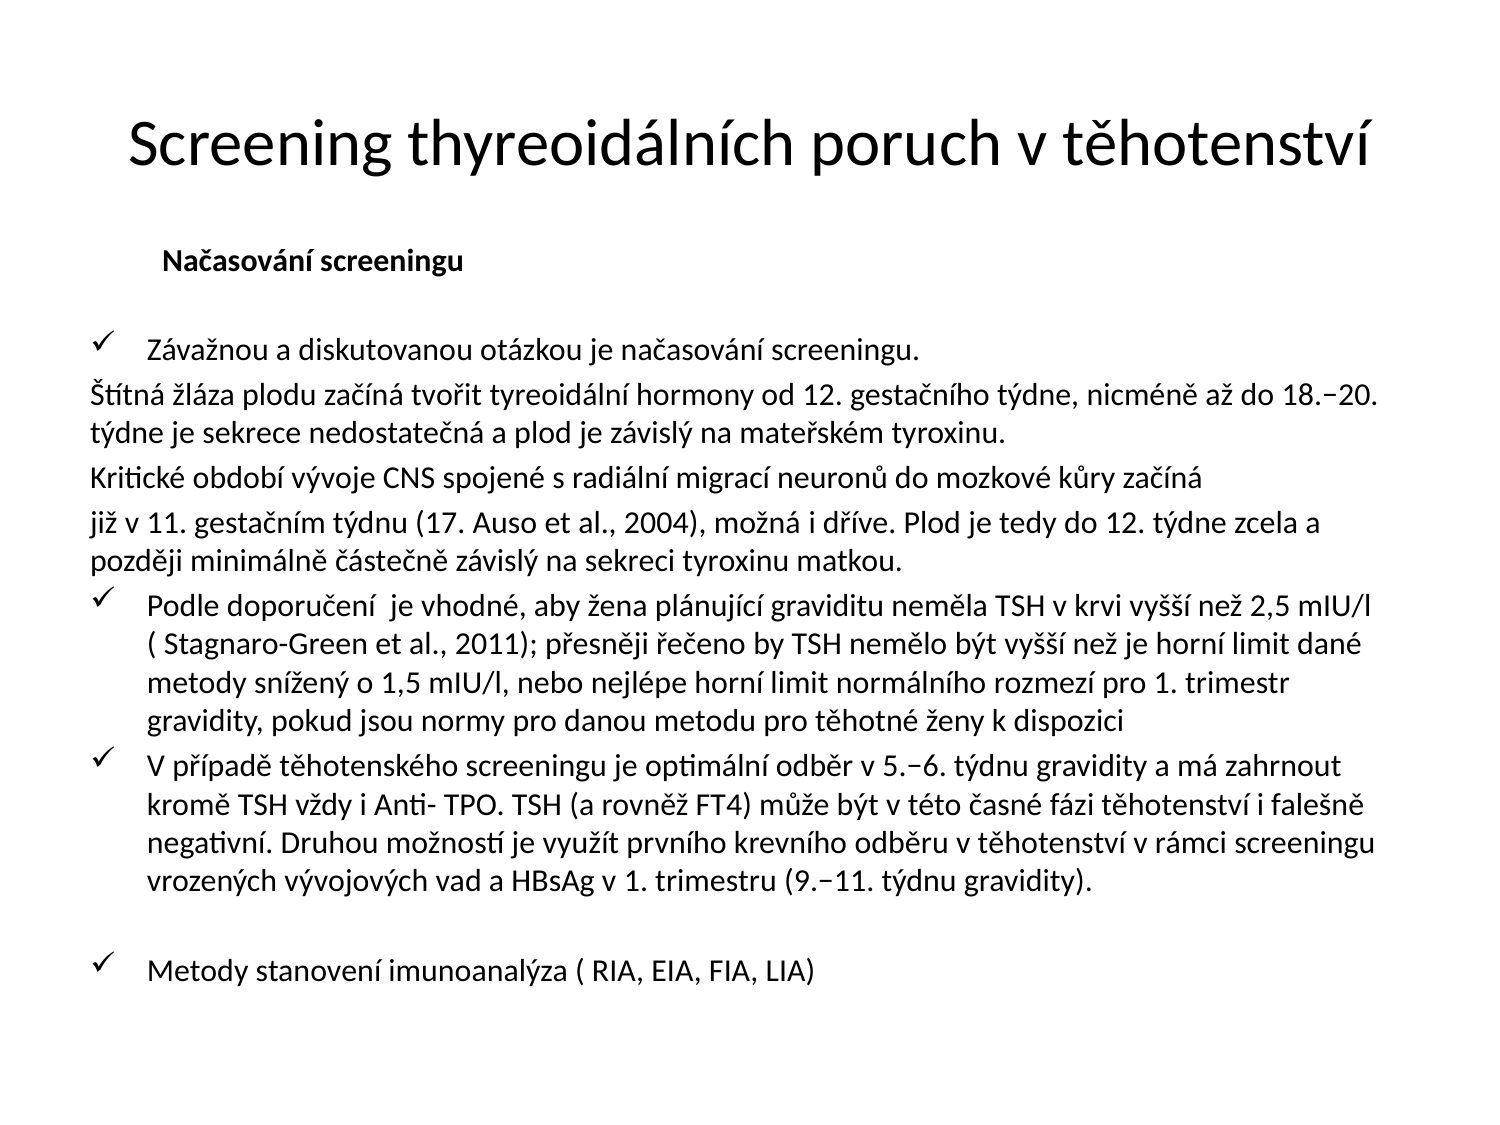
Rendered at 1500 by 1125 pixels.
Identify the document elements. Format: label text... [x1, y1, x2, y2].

title Screening thyreoidálních poruch v těhotenství [75, 45, 1425, 231]
list Načasování screeningu Závažnou a diskutovanou otázkou je načasování screeningu. Štítná žláza plodu začíná tvořit tyreoidální hormony od 12. gestačního týdne, nicméně až do 18.−20. týdne je sekrece nedostatečná a plod je závislý na mateřském tyroxinu. Kritické období vývoje CNS spojené s radiální migrací neuronů do mozkové kůry začíná již v 11. gestačním týdnu (17. Auso et al., 2004), možná i dříve. Plod je tedy do 12. týdne zcela a později minimálně částečně závislý na sekreci tyroxinu matkou. Podle doporučení je vhodné, aby žena plánující graviditu neměla TSH v krvi vyšší než 2,5 mIU/l ( Stagnaro-Green et al., 2011); přesněji řečeno by TSH nemělo být vyšší než je horní limit dané metody snížený o 1,5 mIU/l, nebo nejlépe horní limit normálního rozmezí pro 1. trimestr gravidity, pokud jsou normy pro danou metodu pro těhotné ženy k dispozici V případě těhotenského screeningu je optimální odběr v 5.−6. týdnu gravidity a má zahrnout kromě TSH vždy i Anti- TPO. TSH (a rovněž FT4) může být v této časné fázi těhotenství i falešně negativní. Druhou možností je využít prvního krevního odběru v těhotenství v rámci screeningu vrozených vývojových vad a HBsAg v 1. trimestru (9.−11. týdnu gravidity). Metody stanovení imunoanalýza ( RIA, EIA, FIA, LIA) [75, 231, 1425, 1005]
